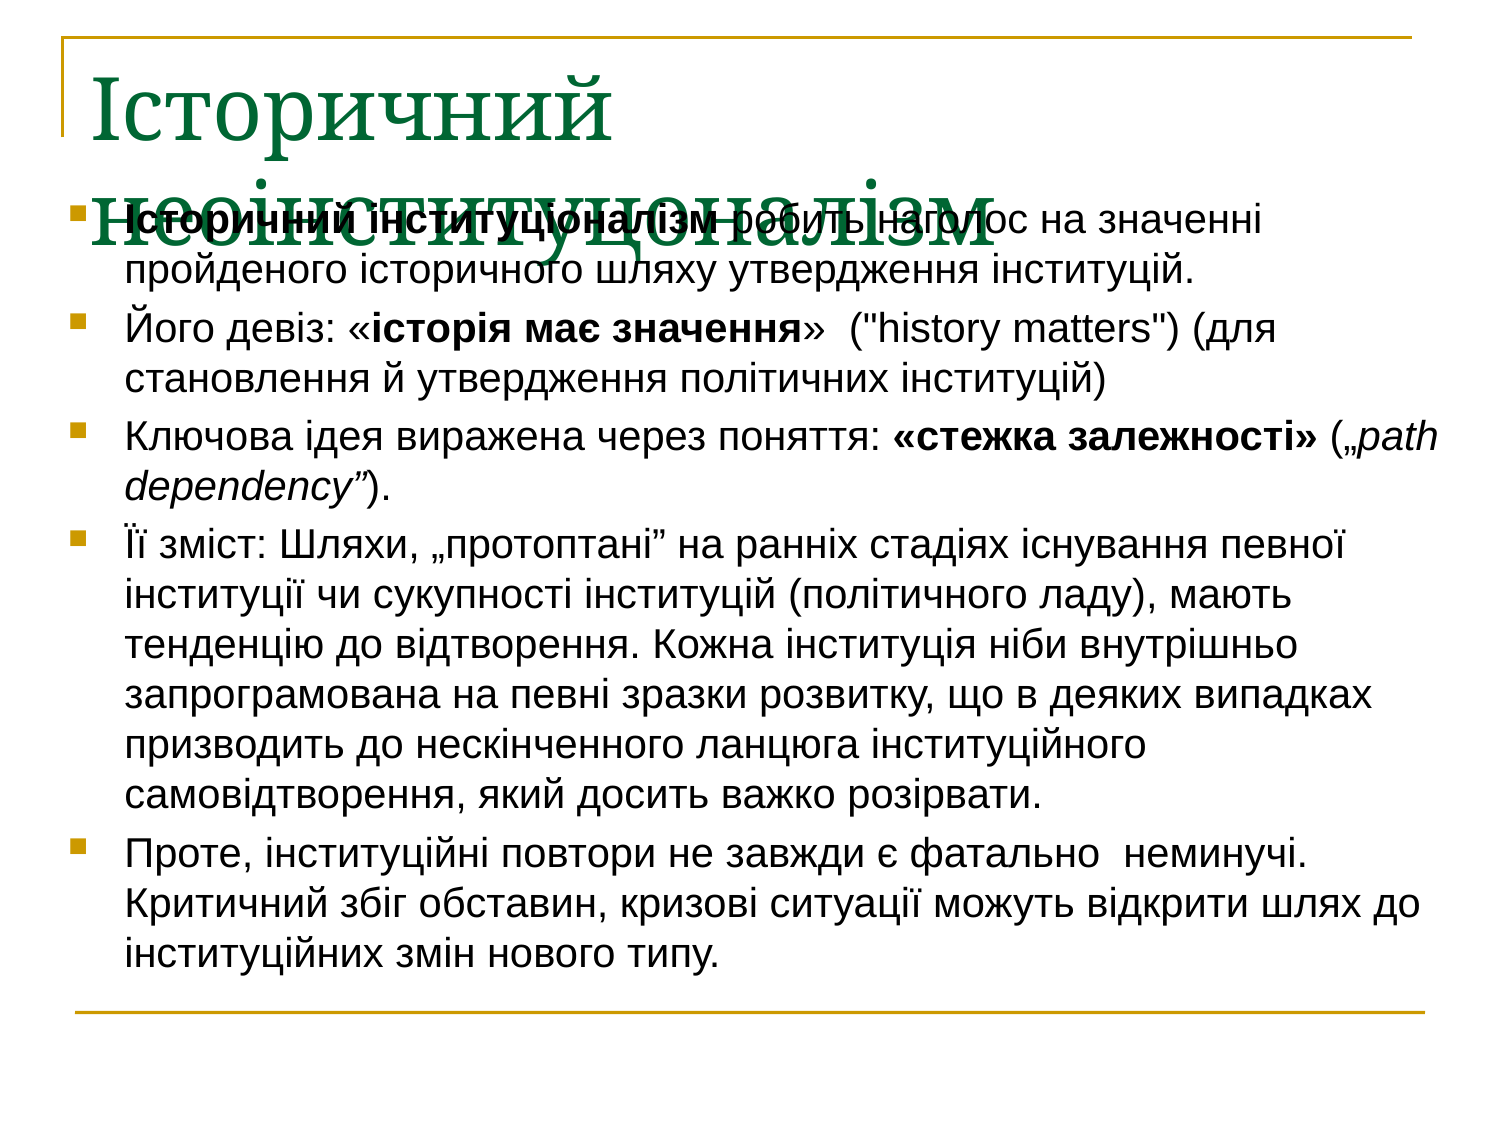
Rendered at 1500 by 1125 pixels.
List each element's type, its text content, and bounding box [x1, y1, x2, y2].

title Історичний неоінституцоналізм [75, 45, 1425, 184]
list Історичний інституціоналізм робить наголос на значенні пройденого історичного шляху утвердження інституцій. Його девіз: «історія має значення» ("history matters") (для становлення й утвердження політичних інституцій) Ключова ідея виражена через поняття: «стежка залежності» („path dependency”). Її зміст: Шляхи, „протоптані” на ранніх стадіях існування певної інституції чи сукупності інституцій (політичного ладу), мають тенденцію до відтворення. Кожна інституція ніби внутрішньо запрограмована на певні зразки розвитку, що в деяких випадках призводить до нескінченного ланцюга інституційного самовідтворення, який досить важко розірвати. Проте, інституційні повтори не завжди є фатально неминучі. Критичний збіг обставин, кризові ситуації можуть відкрити шлях до інституційних змін нового типу. [53, 184, 1459, 1006]
